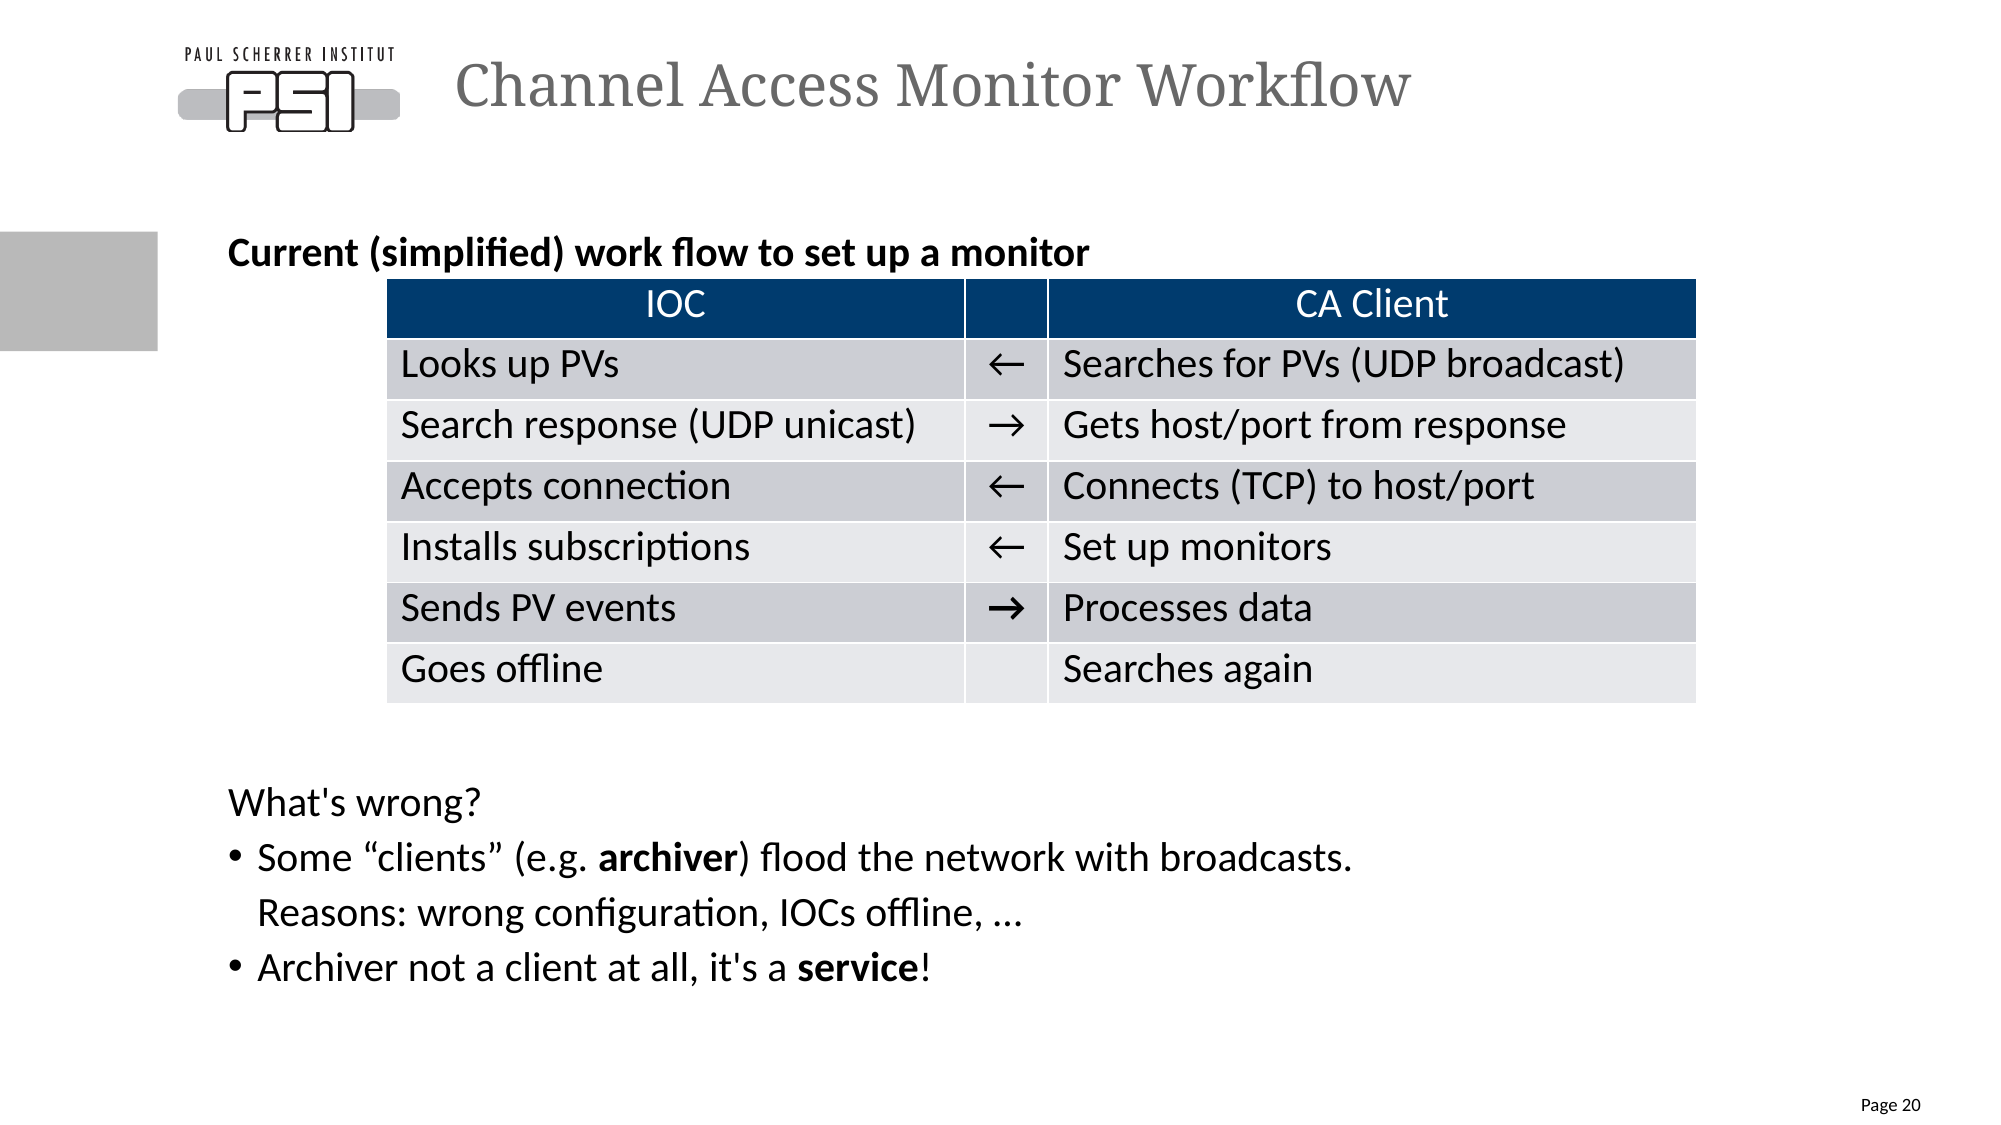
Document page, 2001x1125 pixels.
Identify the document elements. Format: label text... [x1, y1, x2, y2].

table_cell Accepts connection [387, 462, 964, 521]
table_cell Search response (UDP unicast) [387, 401, 964, 460]
table_cell [966, 644, 1047, 703]
table_cell ← [966, 462, 1047, 521]
table_header IOC [387, 279, 964, 338]
table_header CA Client [1049, 279, 1696, 338]
table_cell Looks up PVs [387, 340, 964, 399]
table_cell Goes offline [387, 644, 964, 703]
table_cell → [966, 401, 1047, 460]
table_cell Searches again [1049, 644, 1696, 703]
table_cell Sends PV events [387, 583, 964, 642]
table_cell Gets host/port from response [1049, 401, 1696, 460]
table_cell Processes data [1049, 583, 1696, 642]
table_cell Installs subscriptions [387, 523, 964, 582]
table_cell ← [966, 523, 1047, 582]
slide_number Page 20 [1794, 1092, 1921, 1125]
table_cell → [966, 583, 1047, 642]
list Current (simplified) work flow to set up a monitor What's wrong? Some “clients” (e.g. archiver) flood the network with broadcasts. Reasons: wrong configuration, IOCs offline, … Archiver not a client at all, it's a service! [228, 220, 1922, 1012]
table_header [966, 279, 1047, 338]
table_cell Searches for PVs (UDP broadcast) [1049, 340, 1696, 399]
table_cell Set up monitors [1049, 523, 1696, 582]
title Channel Access Monitor Workflow [454, 47, 1922, 132]
table_cell ← [966, 340, 1047, 399]
table_cell Connects (TCP) to host/port [1049, 462, 1696, 521]
